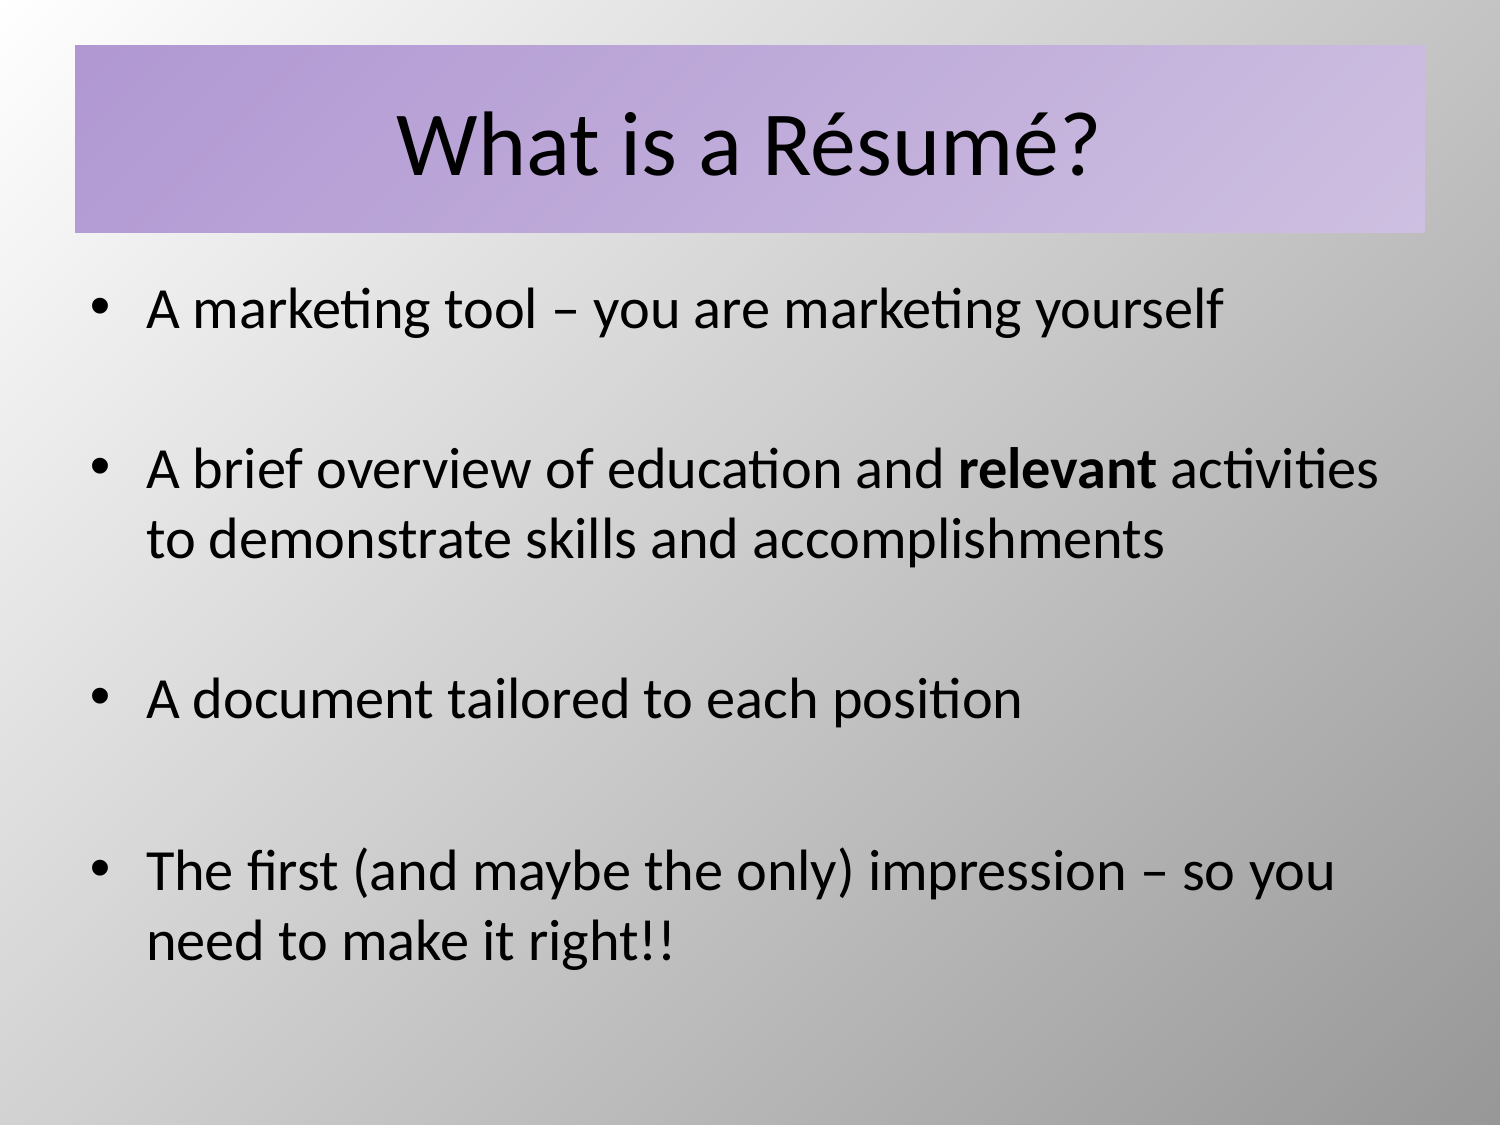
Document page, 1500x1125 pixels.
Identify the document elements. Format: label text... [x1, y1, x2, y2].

title What is a Résumé? [75, 45, 1425, 233]
list A marketing tool – you are marketing yourself A brief overview of education and relevant activities to demonstrate skills and accomplishments A document tailored to each position The first (and maybe the only) impression – so you need to make it right!! [75, 262, 1425, 1005]
